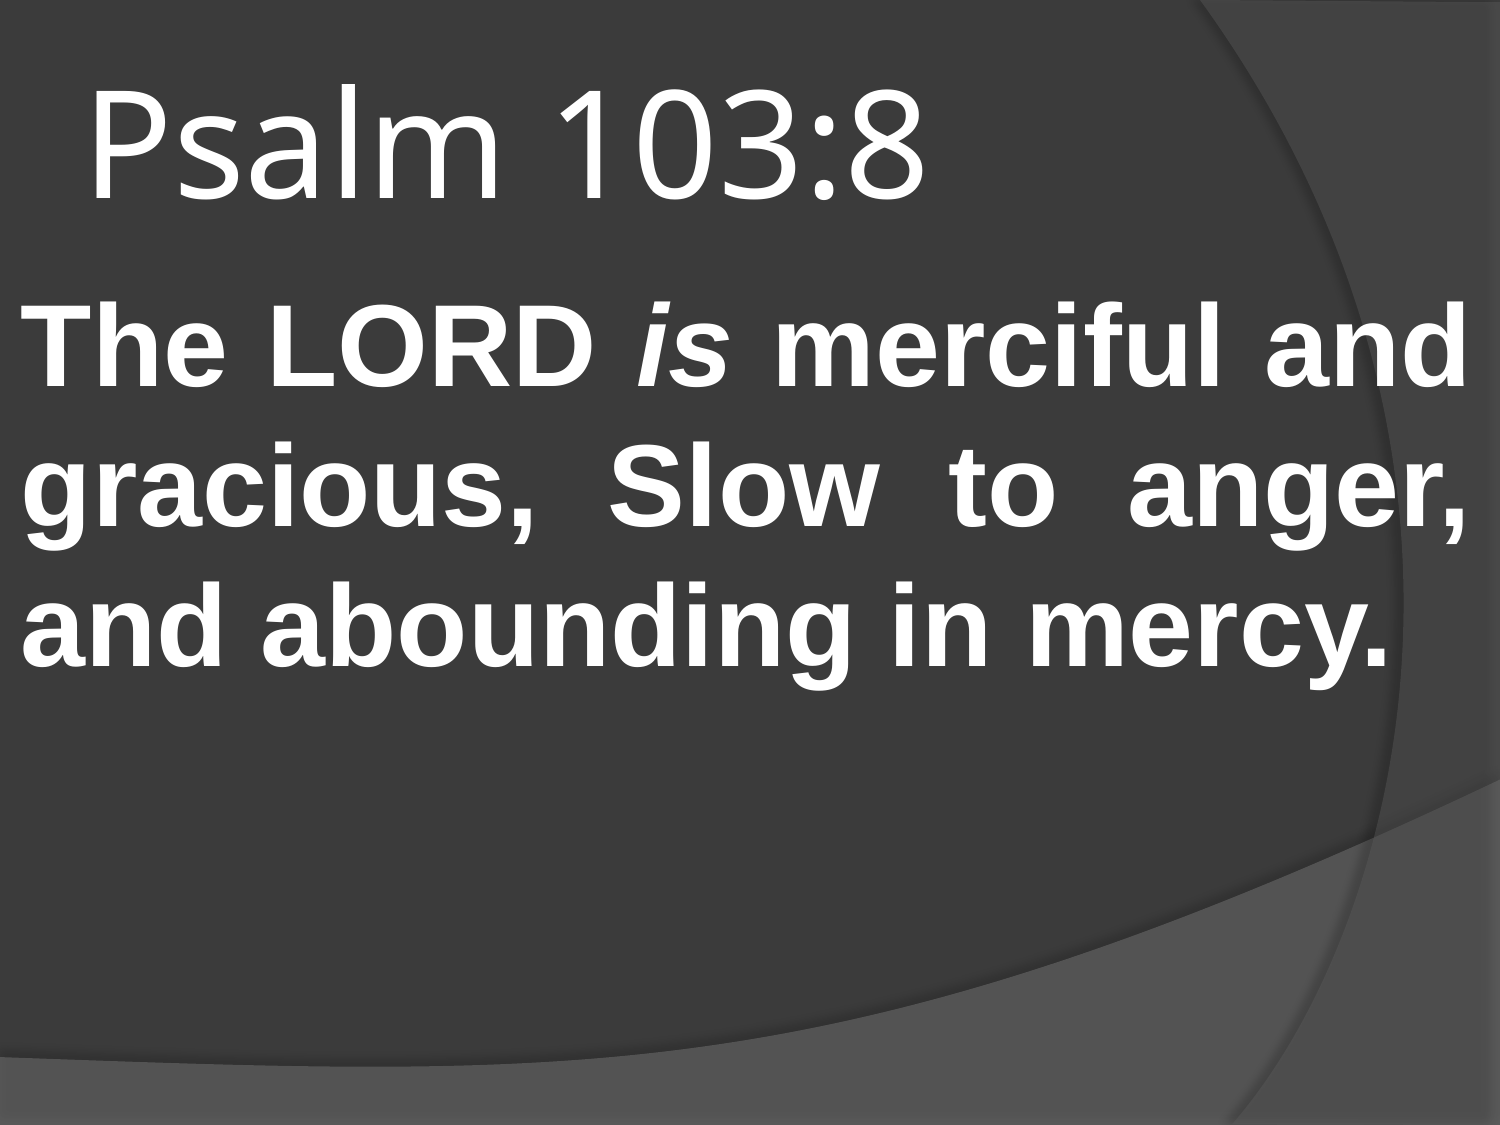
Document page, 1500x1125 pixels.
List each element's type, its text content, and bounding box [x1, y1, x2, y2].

title Psalm 103:8 [75, 45, 1300, 233]
list The LORD is merciful and gracious, Slow to anger, and abounding in mercy. [0, 262, 1488, 1125]
